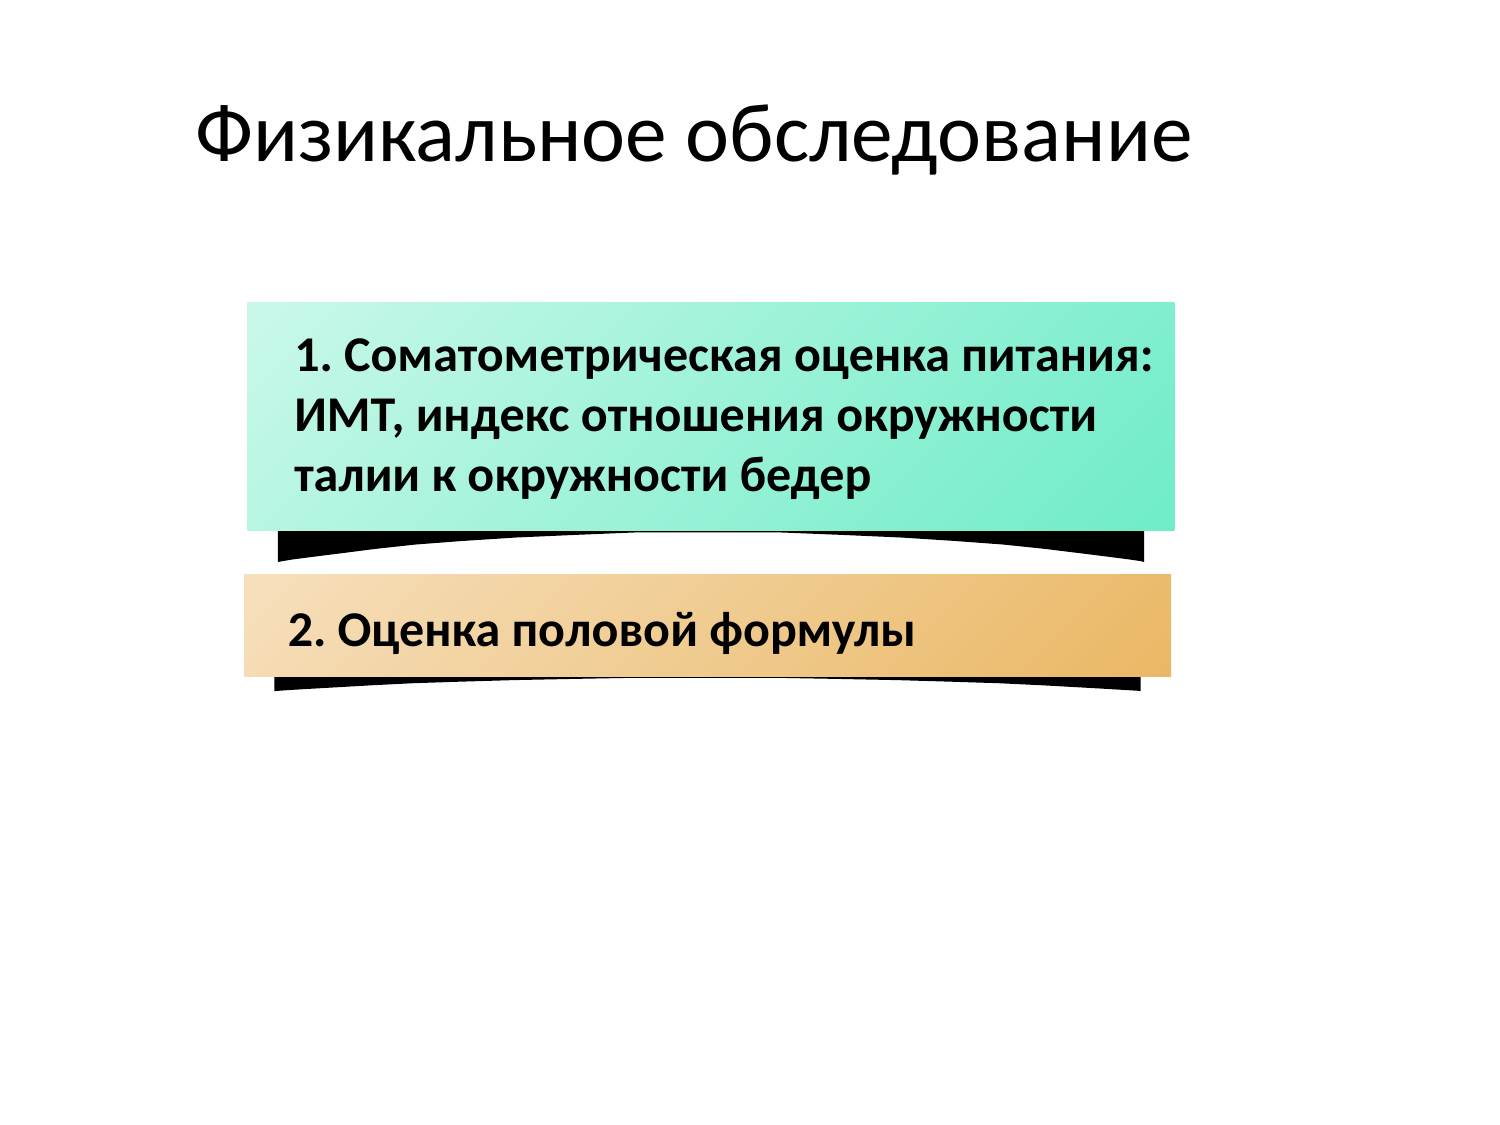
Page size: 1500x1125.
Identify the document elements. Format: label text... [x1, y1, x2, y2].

text_box Физикальное обследование [154, 71, 1235, 186]
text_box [247, 302, 1175, 562]
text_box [243, 574, 1172, 692]
